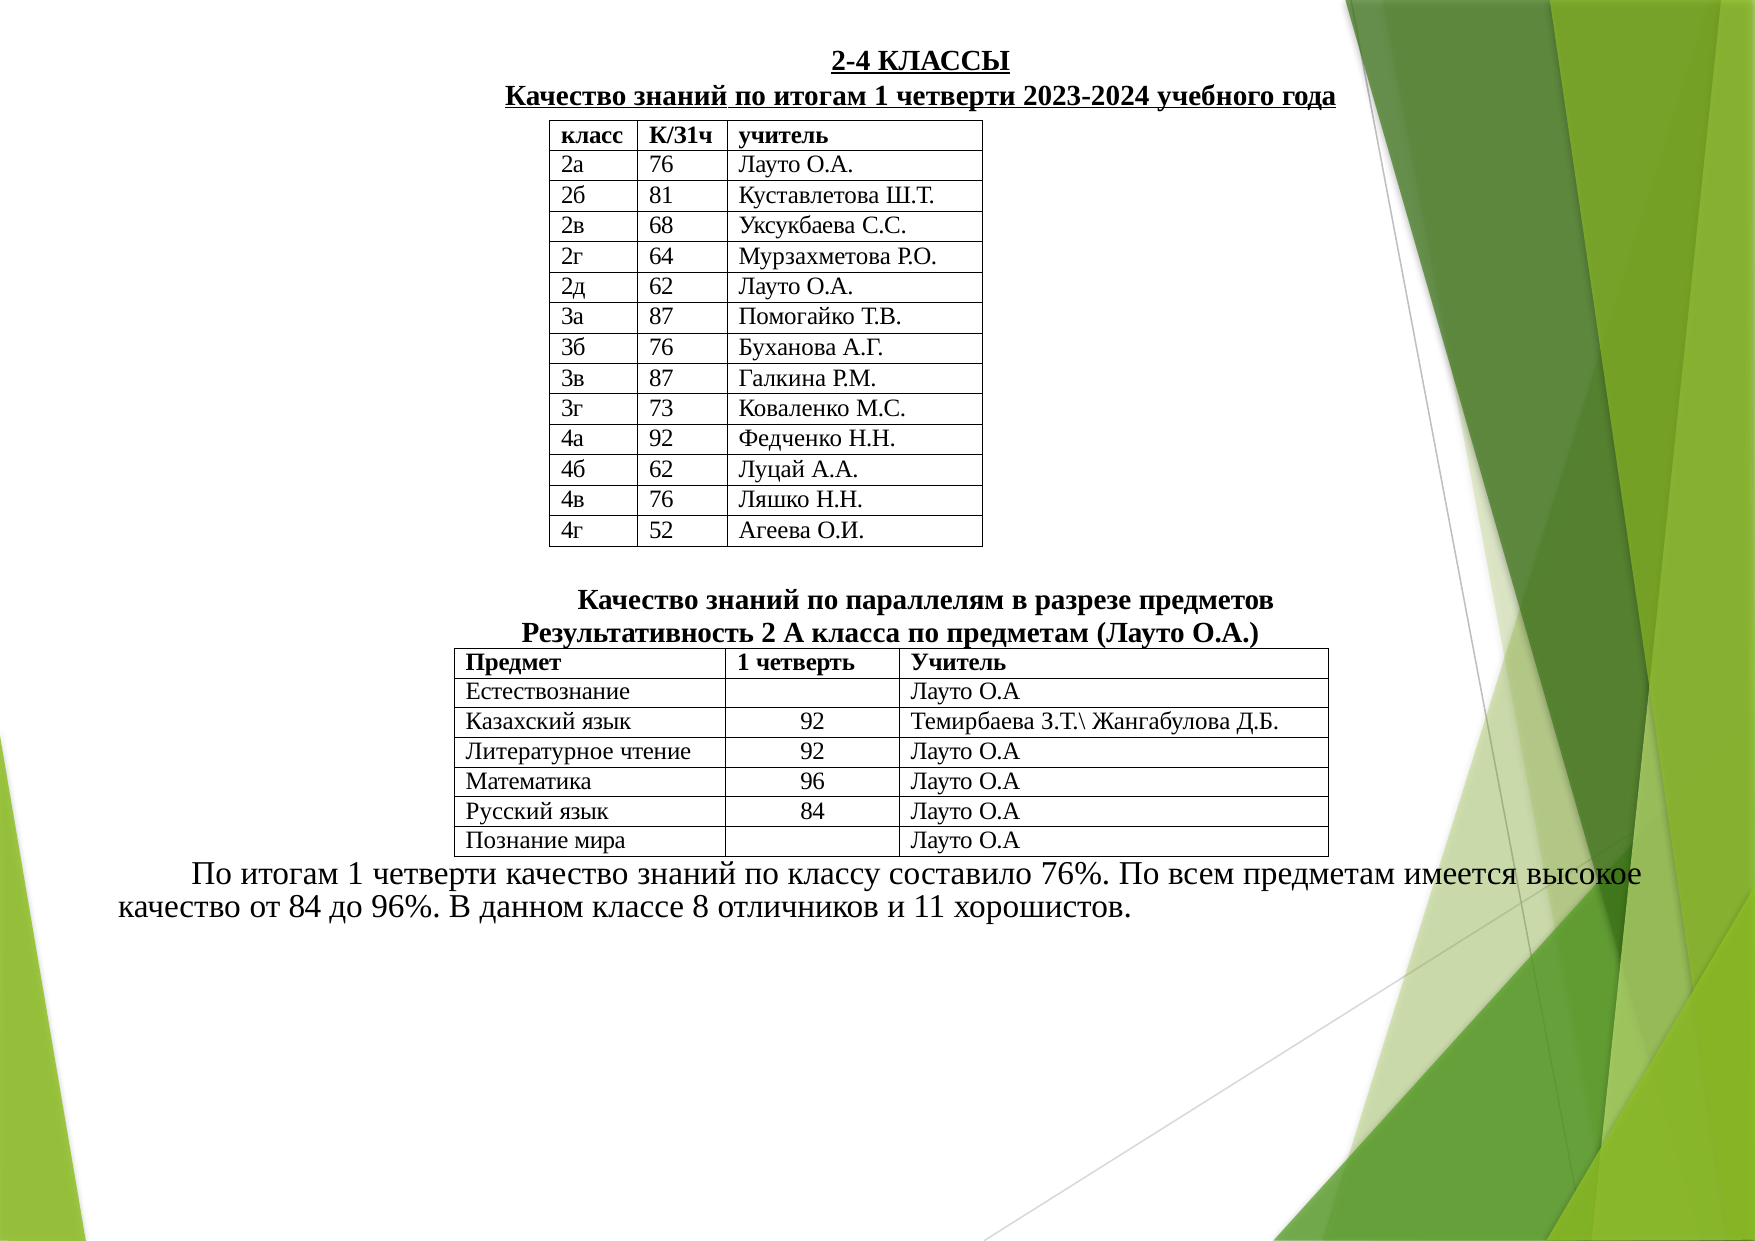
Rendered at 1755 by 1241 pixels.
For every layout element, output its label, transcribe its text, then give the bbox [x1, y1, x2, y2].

table_cell 96 [726, 768, 899, 796]
table_cell Коваленко М.С. [728, 394, 982, 424]
table_cell 2д [550, 273, 637, 302]
table_cell Познание мира [455, 827, 725, 853]
table_cell Луцай А.А. [728, 455, 982, 485]
table_cell 4б [550, 455, 637, 485]
table_cell Агеева О.И. [728, 516, 982, 546]
table_cell 87 [638, 364, 727, 393]
table_cell Помогайко Т.В. [728, 303, 982, 333]
table_cell 81 [638, 181, 727, 211]
table_cell 64 [638, 242, 727, 272]
table_cell 84 [726, 797, 899, 826]
table_cell [726, 827, 899, 853]
table_cell Литературное чтение [455, 738, 725, 767]
table_cell 62 [638, 273, 727, 302]
table_cell Федченко Н.Н. [728, 425, 982, 454]
table_cell 3г [550, 394, 637, 424]
text_box Качество знаний по параллелям в разрезе предметов Результативность 2 А класса по предметам (Лауто О.А.) [519, 577, 1281, 648]
table_cell Лауто О.А. [728, 273, 982, 302]
table_cell 2а [550, 151, 637, 180]
table_cell 76 [638, 486, 727, 515]
table_cell 73 [638, 394, 727, 424]
table_cell Лауто О.А [900, 738, 1328, 767]
table_cell Лауто О.А [900, 827, 1328, 853]
table_header К/З1ч [638, 121, 727, 150]
table_cell Естествознание [455, 679, 725, 707]
table_cell [726, 679, 899, 707]
table_cell 2г [550, 242, 637, 272]
table_cell 3б [550, 334, 637, 363]
table_cell Буханова А.Г. [728, 334, 982, 363]
table_cell 87 [638, 303, 727, 333]
table_cell Казахский язык [455, 708, 725, 737]
table_cell 4в [550, 486, 637, 515]
table_cell 76 [638, 151, 727, 180]
table_cell 4г [550, 516, 637, 546]
text_box По итогам 1 четверти качество знаний по классу составило 76%. По всем предметам имеется высокое качество от 84 до 96%. В данном классе 8 отличников и 11 хорошистов. [115, 853, 1668, 925]
table_cell 3а [550, 303, 637, 333]
table_cell 68 [638, 212, 727, 241]
table_header учитель [728, 121, 982, 150]
table_cell Темирбаева З.Т.\ Жангабулова Д.Б. [900, 708, 1328, 737]
table_header Предмет [455, 649, 725, 678]
table_cell 52 [638, 516, 727, 546]
table_cell 3в [550, 364, 637, 393]
table_cell 2в [550, 212, 637, 241]
table_cell Уксукбаева С.С. [728, 212, 982, 241]
table_cell 76 [638, 334, 727, 363]
table_cell Лауто О.А. [728, 151, 982, 180]
table_header 1 четверть [726, 649, 899, 678]
table_cell Лауто О.А [900, 768, 1328, 796]
table_header класс [550, 121, 637, 150]
table_cell Математика [455, 768, 725, 796]
text_box 2-4 КЛАССЫ Качество знаний по итогам 1 четверти 2023-2024 учебного года [501, 40, 1341, 111]
table_cell Мурзахметова Р.О. [728, 242, 982, 272]
table_cell 92 [726, 738, 899, 767]
table_cell 2б [550, 181, 637, 211]
table_header Учитель [900, 649, 1328, 678]
table_cell Куставлетова Ш.Т. [728, 181, 982, 211]
table_cell Лауто О.А [900, 797, 1328, 826]
table_cell 4а [550, 425, 637, 454]
table_cell 92 [638, 425, 727, 454]
table_cell 92 [726, 708, 899, 737]
table_cell Лауто О.А [900, 679, 1328, 707]
table_cell 62 [638, 455, 727, 485]
table_cell Русский язык [455, 797, 725, 826]
table_cell Галкина Р.М. [728, 364, 982, 393]
table_cell Ляшко Н.Н. [728, 486, 982, 515]
